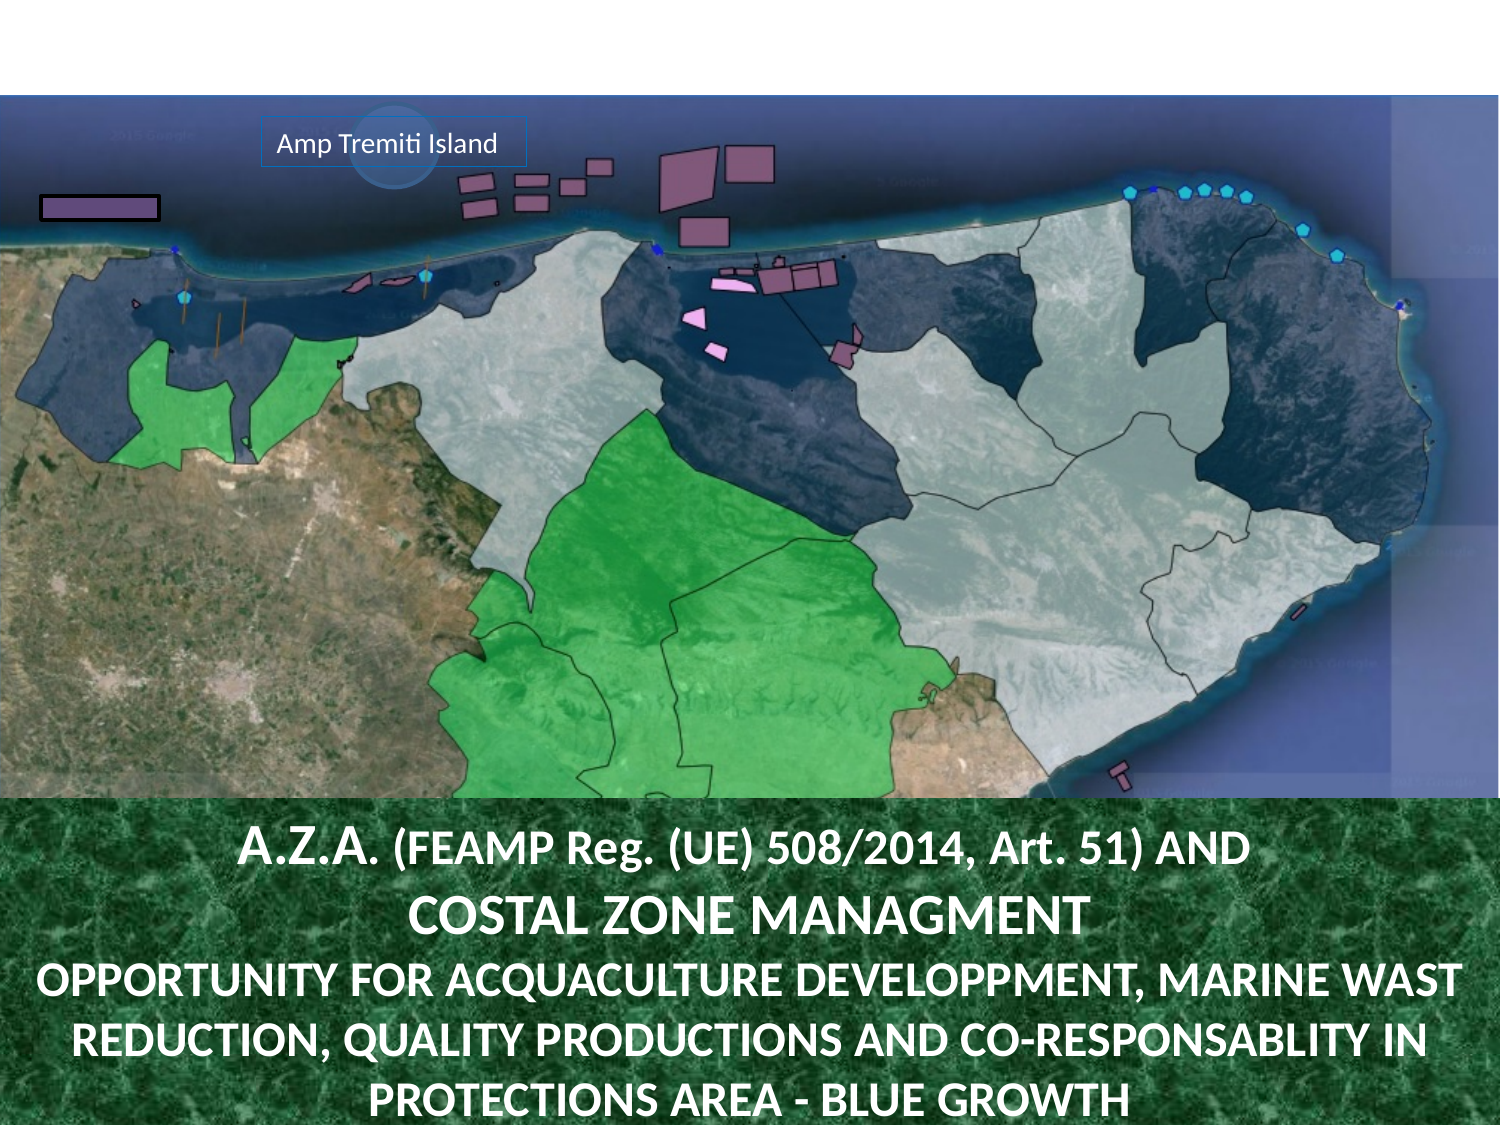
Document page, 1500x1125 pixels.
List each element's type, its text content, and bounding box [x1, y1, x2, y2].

text_box A.Z.A. (FEAMP Reg. (UE) 508/2014, Art. 51) AND COSTAL ZONE MANAGMENT OPPORTUNITY FOR ACQUACULTURE DEVELOPPMENT, MARINE WAST REDUCTION, QUALITY PRODUCTIONS AND CO-RESPONSABLITY IN PROTECTIONS AREA - BLUE GROWTH [0, 884, 1500, 1125]
picture [0, 95, 1499, 879]
